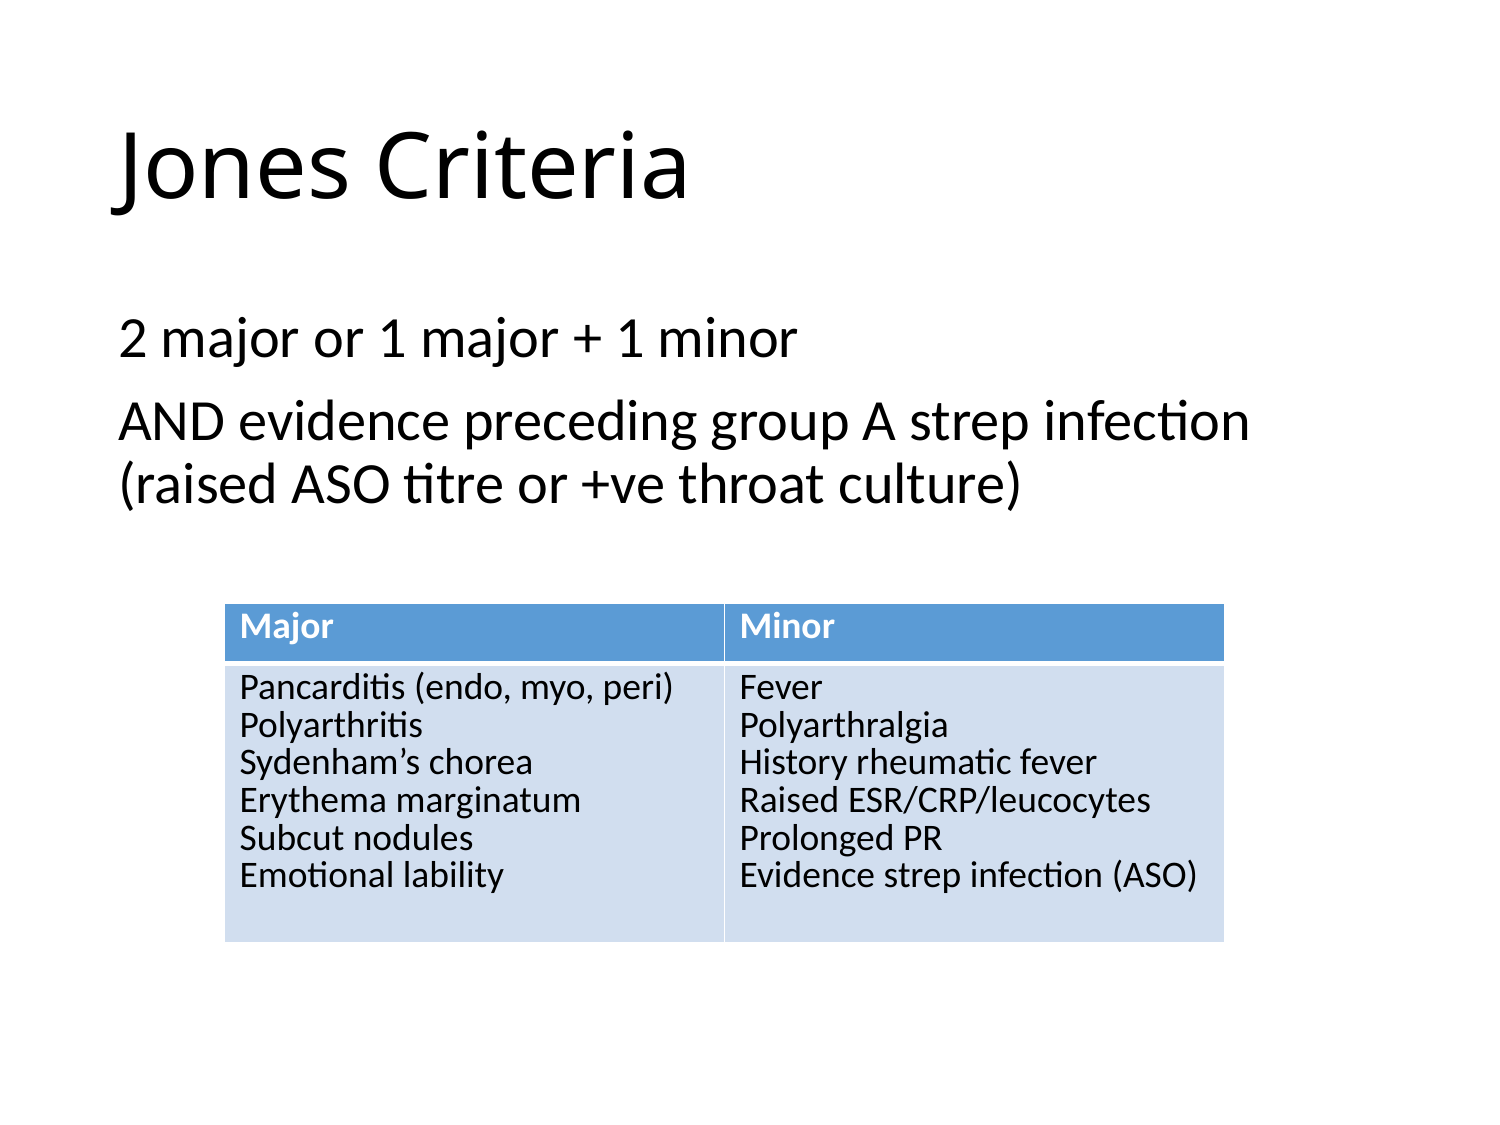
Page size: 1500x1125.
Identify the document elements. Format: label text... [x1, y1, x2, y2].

table_header Major [225, 604, 724, 661]
list 2 major or 1 major + 1 minor AND evidence preceding group A strep infection (raised ASO titre or +ve throat culture) [103, 299, 1397, 547]
table_header Minor [725, 604, 1224, 661]
table_cell Fever Polyarthralgia History rheumatic fever Raised ESR/CRP/leucocytes Prolonged PR Evidence strep infection (ASO) [725, 666, 1224, 942]
table_cell Pancarditis (endo, myo, peri) Polyarthritis Sydenham’s chorea Erythema marginatum Subcut nodules Emotional lability [225, 666, 724, 942]
title Jones Criteria [103, 59, 1397, 278]
